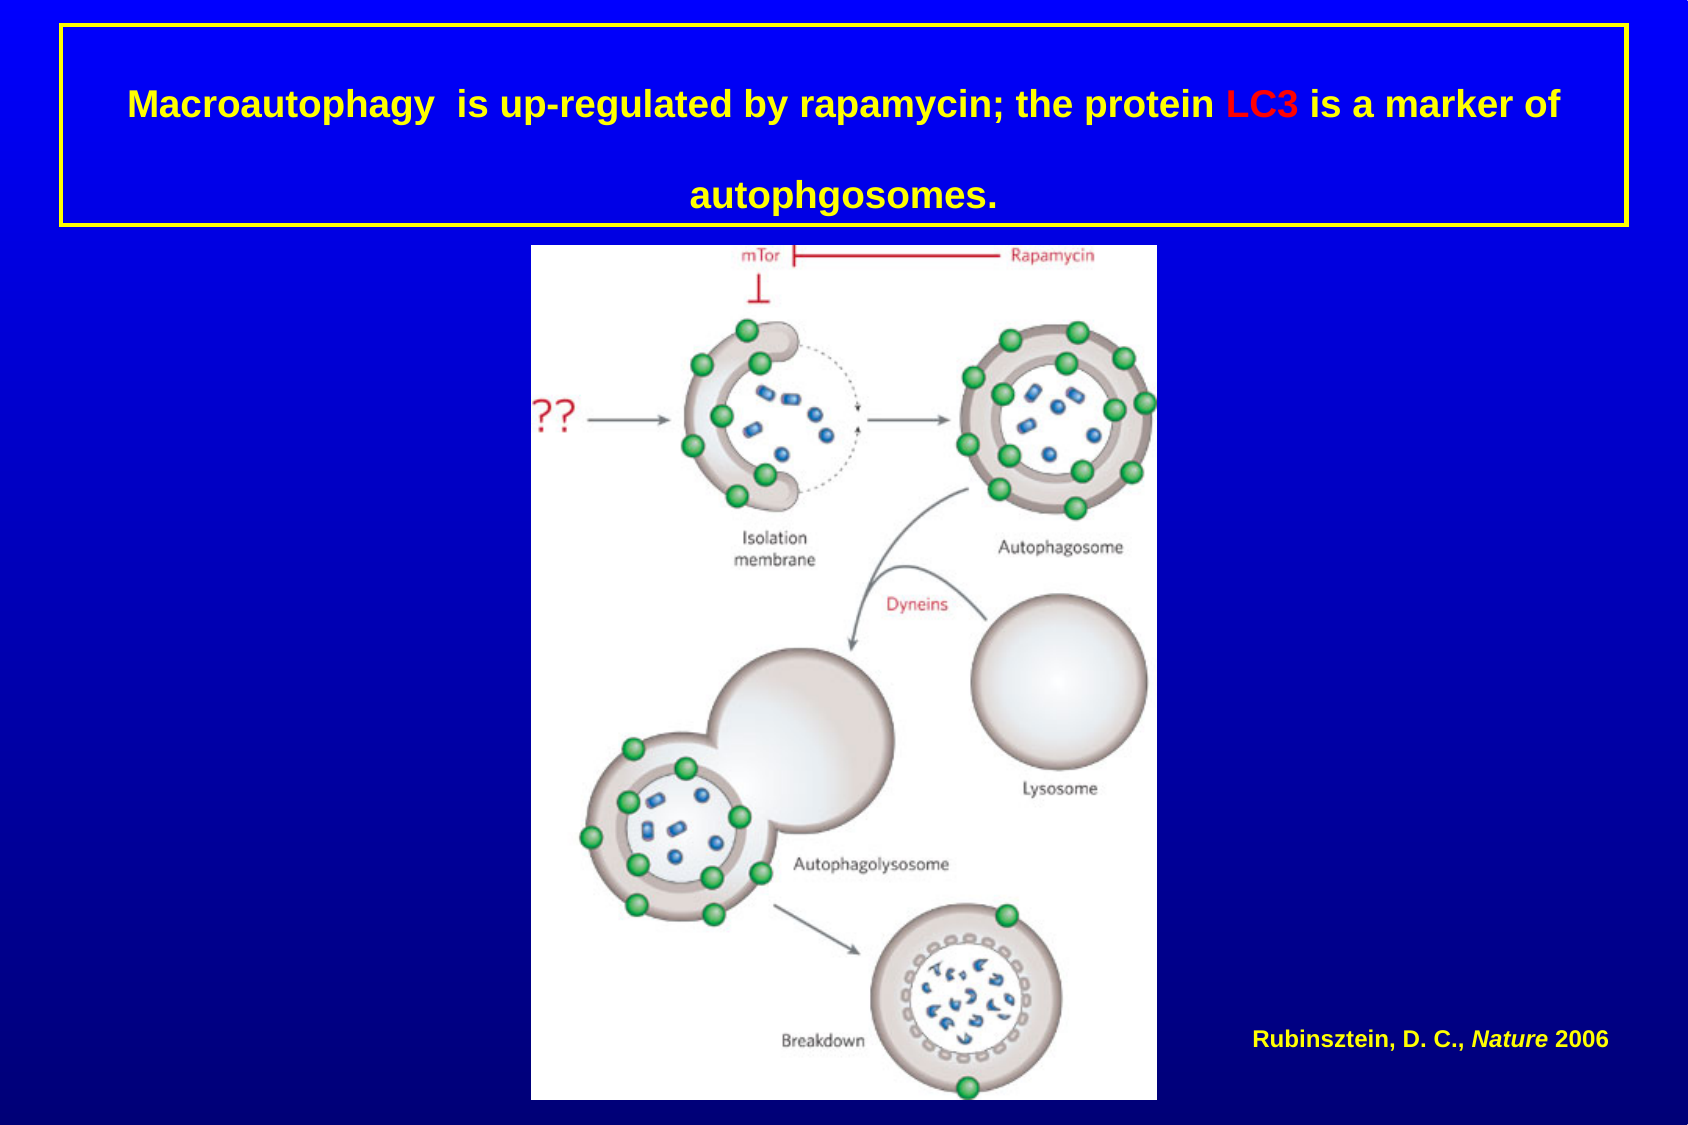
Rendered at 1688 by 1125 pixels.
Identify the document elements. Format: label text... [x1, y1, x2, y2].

text_box Macroautophagy is up-regulated by rapamycin; the protein LC3 is a marker of autophgosomes. [60, 24, 1627, 225]
picture [530, 245, 1157, 1101]
text_box Rubinsztein, D. C., Nature 2006 [1237, 987, 1688, 1060]
